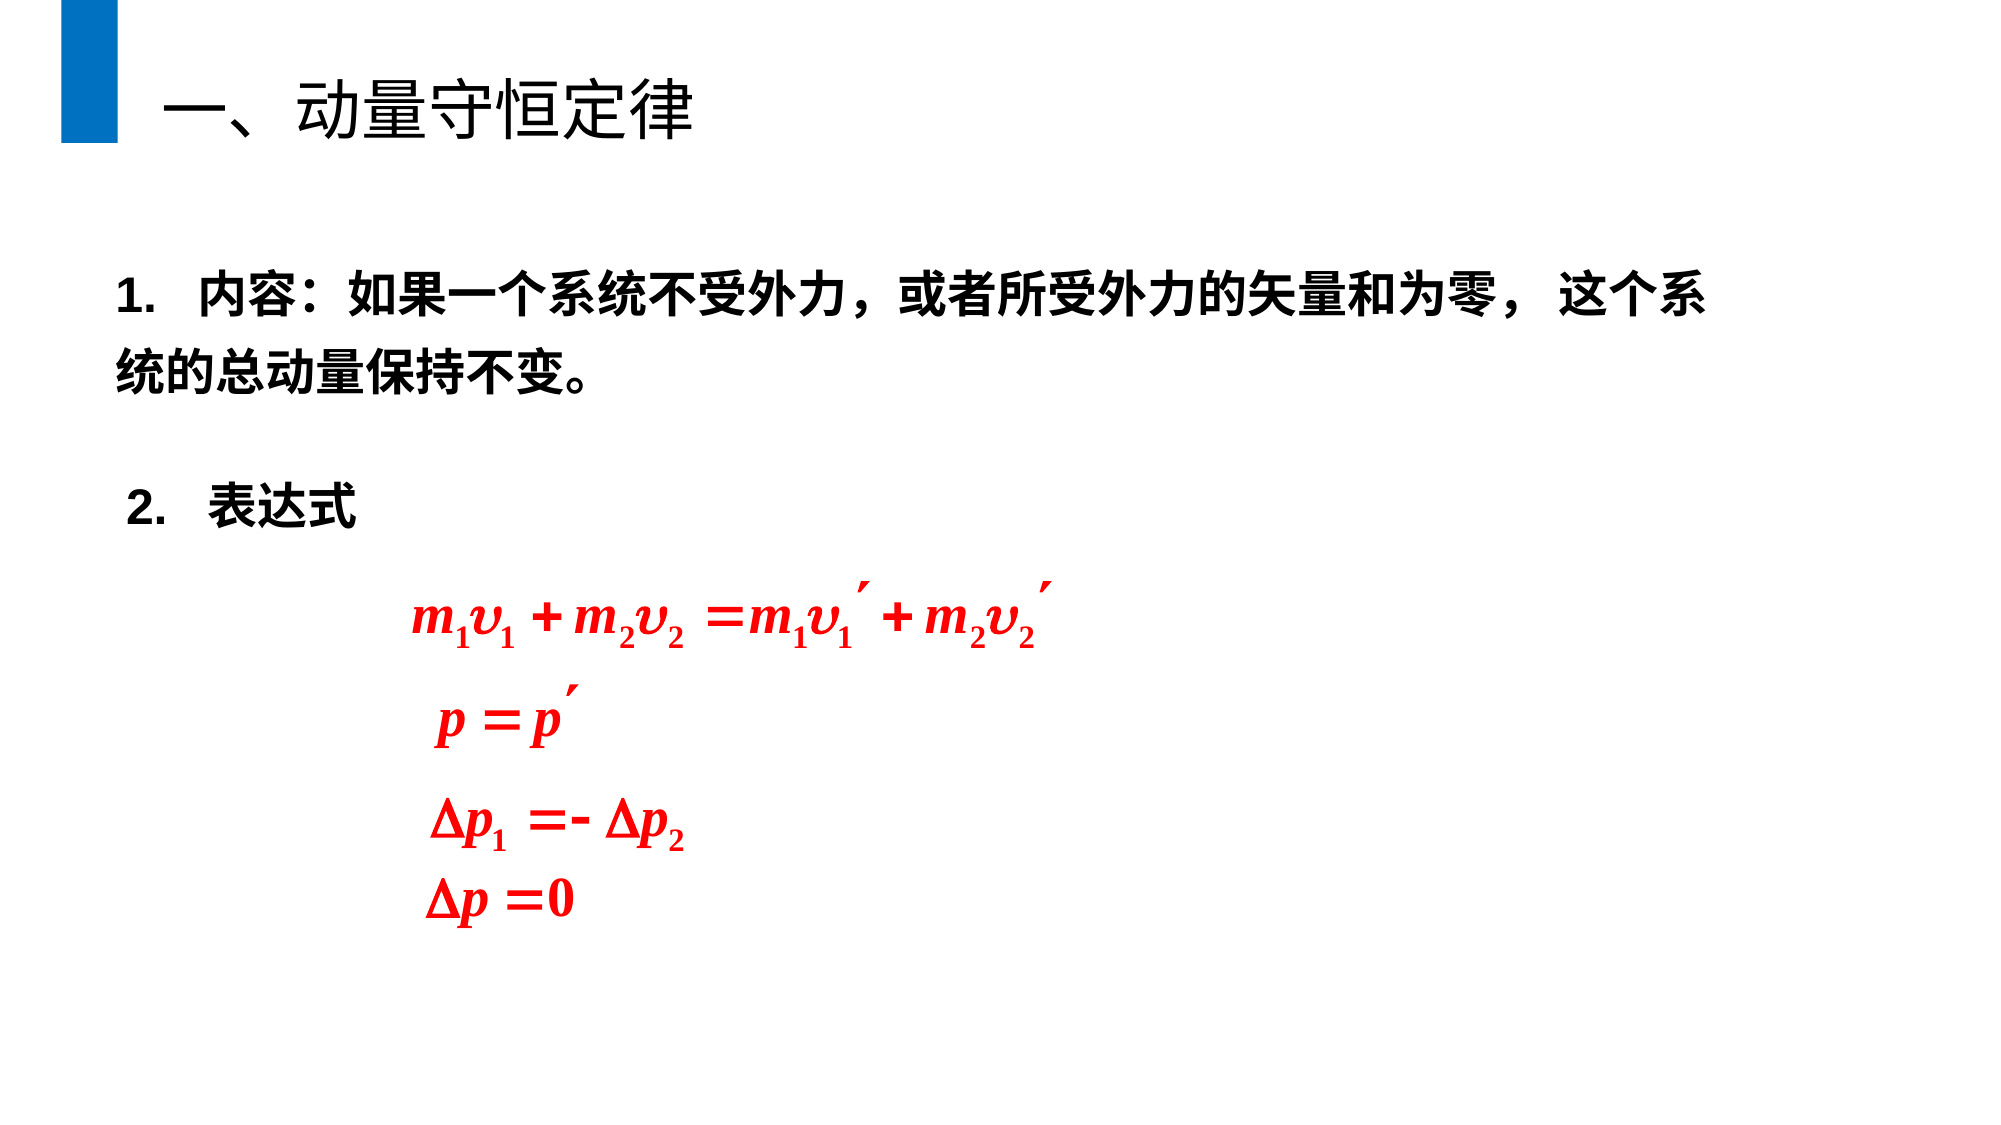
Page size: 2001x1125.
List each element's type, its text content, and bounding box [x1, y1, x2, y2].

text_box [402, 557, 1058, 662]
text_box 一、动量守恒定律 [146, 60, 711, 156]
text_box 2. 表达式 [111, 467, 373, 542]
text_box 1. 内容：如果一个系统不受外力，或者所受外力的矢量和为零， 这个系统的总动量保持不变。 [100, 237, 1773, 408]
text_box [421, 661, 587, 761]
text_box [421, 779, 695, 865]
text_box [417, 864, 587, 941]
